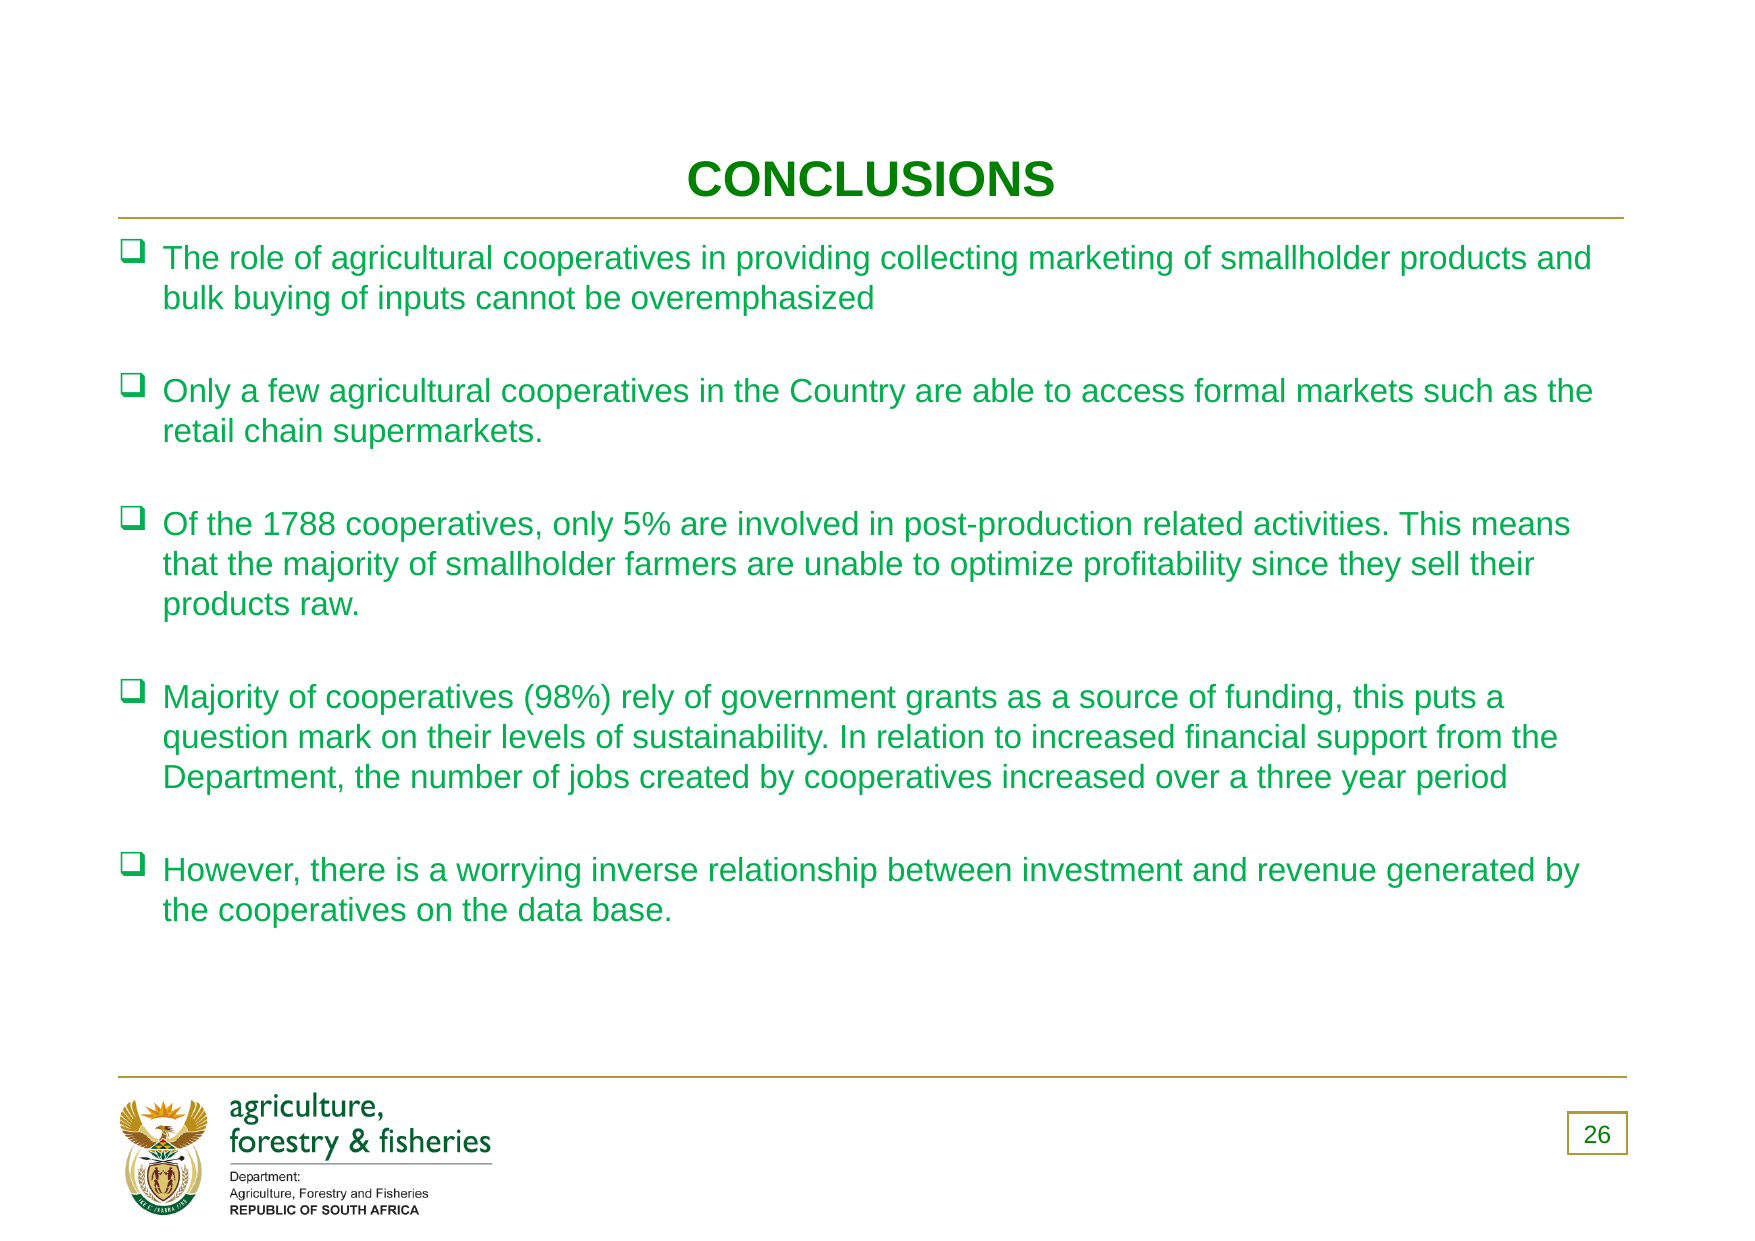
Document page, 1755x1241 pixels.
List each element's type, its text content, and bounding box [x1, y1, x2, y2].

picture [118, 1090, 493, 1218]
list The role of agricultural cooperatives in providing collecting marketing of smallholder products and bulk buying of inputs cannot be overemphasized Only a few agricultural cooperatives in the Country are able to access formal markets such as the retail chain supermarkets. Of the 1788 cooperatives, only 5% are involved in post-production related activities. This means that the majority of smallholder farmers are unable to optimize profitability since they sell their products raw. Majority of cooperatives (98%) rely of government grants as a source of funding, this puts a question mark on their levels of sustainability. In relation to increased financial support from the Department, the number of jobs created by cooperatives increased over a three year period However, there is a worrying inverse relationship between investment and revenue generated by the cooperatives on the data base. [118, 236, 1624, 1057]
slide_number 26 [1567, 1111, 1628, 1155]
title CONCLUSIONS [118, 88, 1624, 207]
